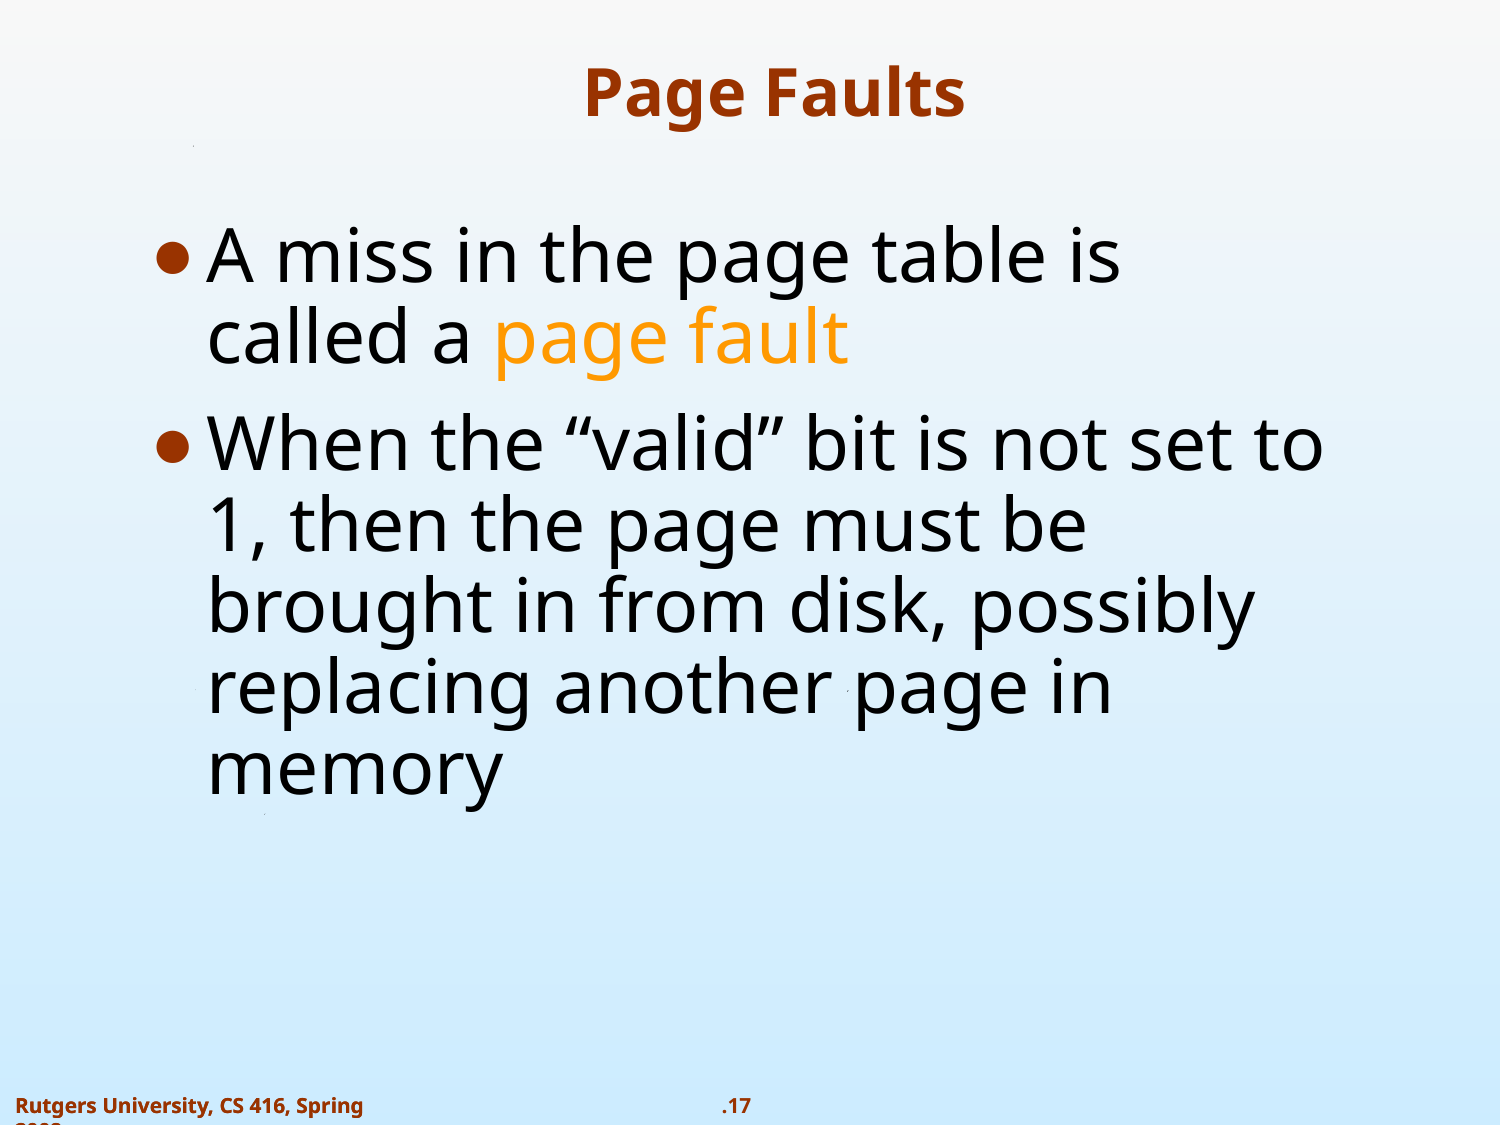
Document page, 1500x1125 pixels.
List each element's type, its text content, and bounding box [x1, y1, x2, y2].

list A miss in the page table is called a page fault When the “valid” bit is not set to 1, then the page must be brought in from disk, possibly replacing another page in memory [135, 210, 1342, 946]
title Page Faults [112, 37, 1438, 138]
